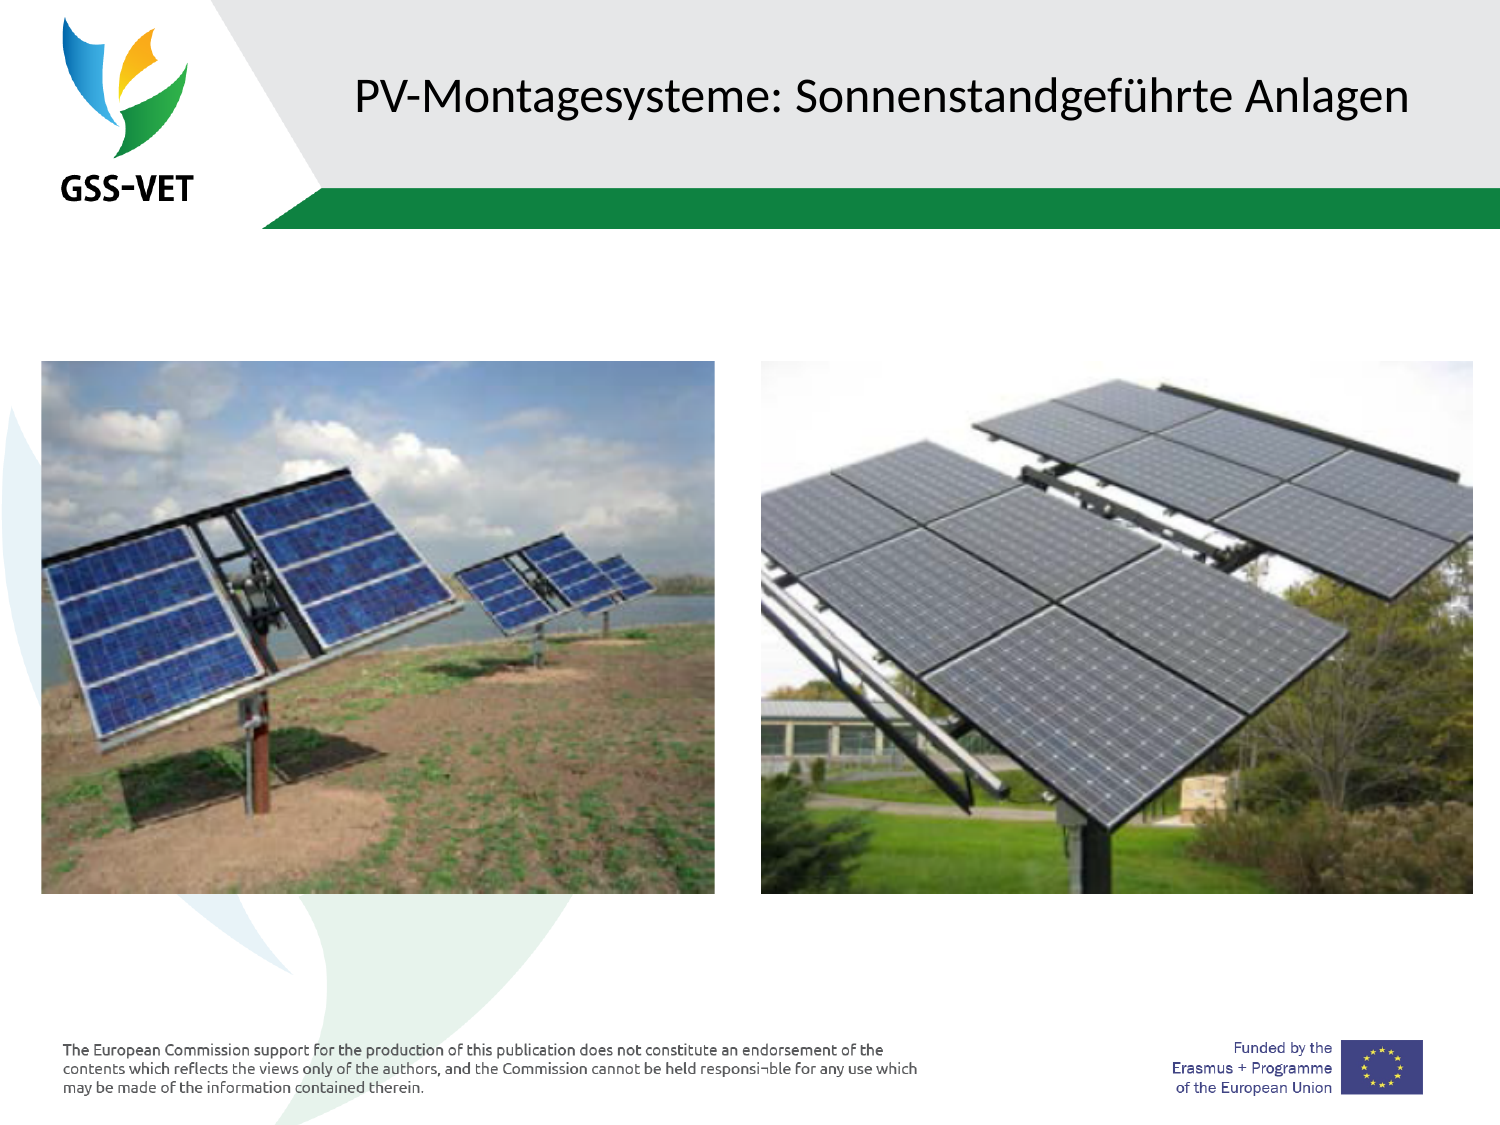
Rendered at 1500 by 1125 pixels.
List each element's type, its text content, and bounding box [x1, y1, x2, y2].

picture [0, 0, 1500, 1125]
title PV-Montagesysteme: Sonnenstandgeführte Anlagen [324, 0, 1425, 185]
